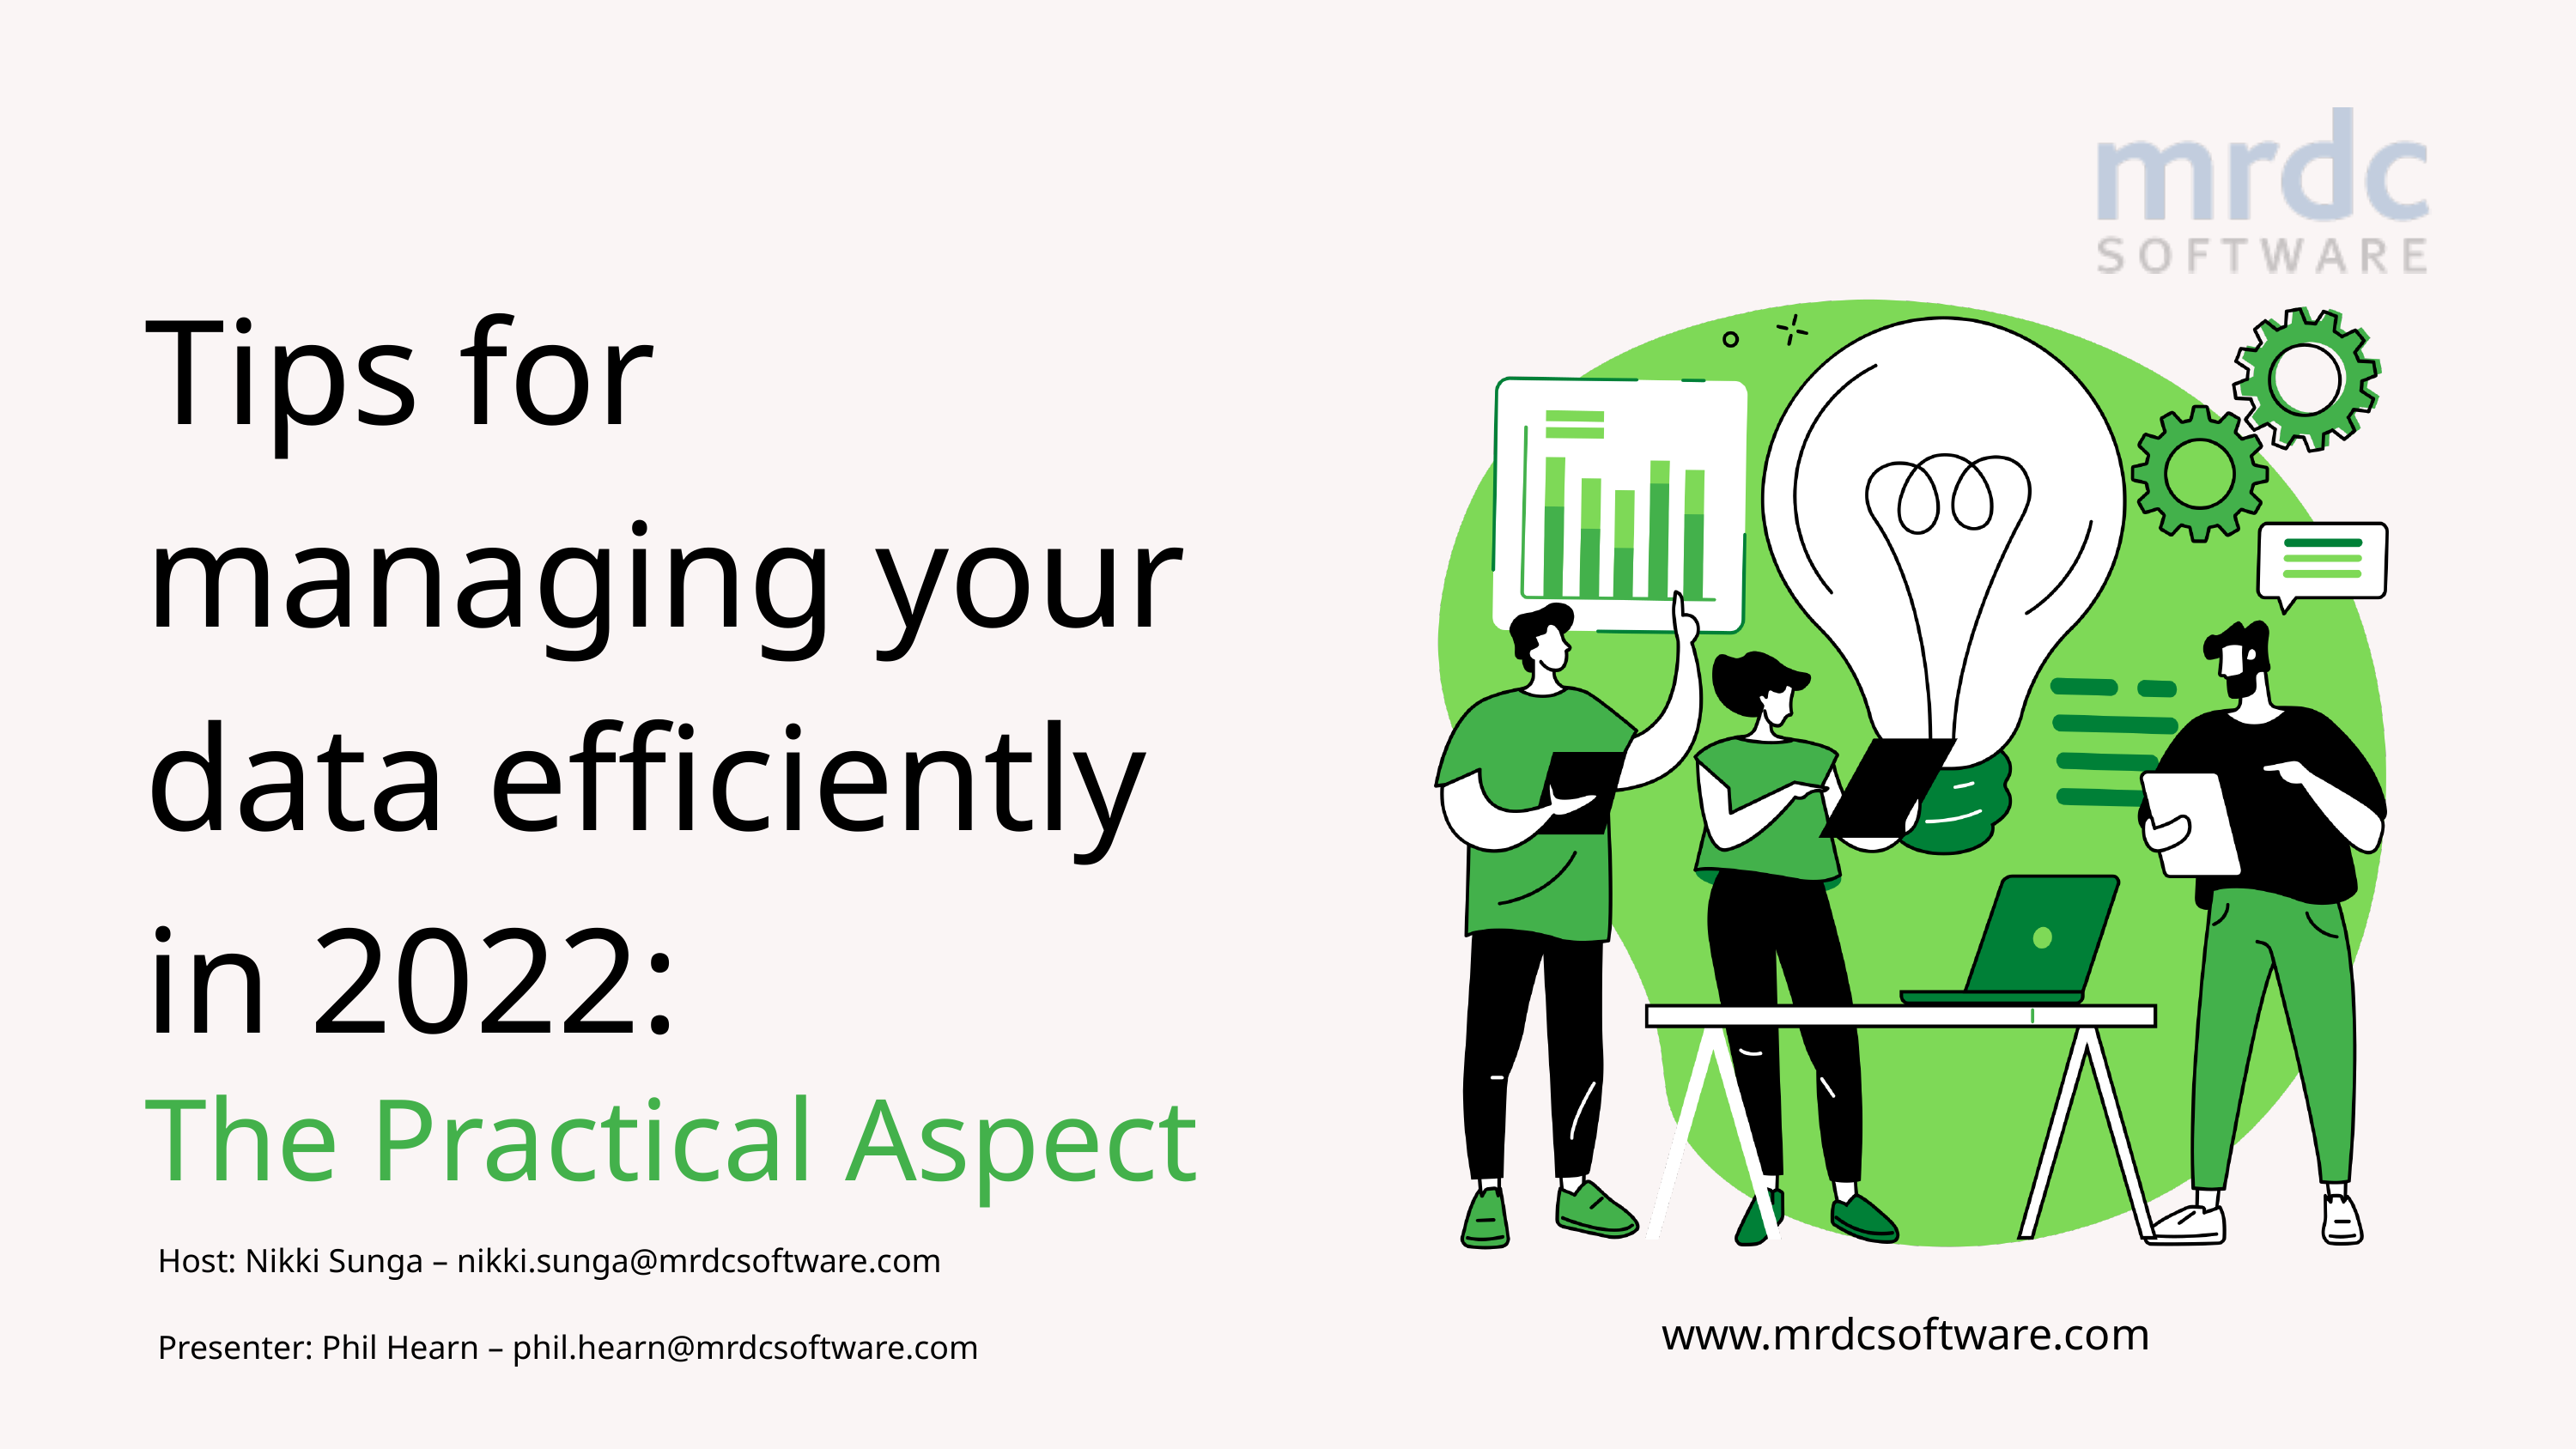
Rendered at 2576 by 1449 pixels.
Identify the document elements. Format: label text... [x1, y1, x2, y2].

text_box www.mrdcsoftware.com [1662, 1298, 2576, 1359]
text_box The Practical Aspect [144, 1045, 1351, 1203]
text_box Tips for managing your data efficiently in 2022: [144, 250, 1351, 1045]
text_box Presenter: Phil Hearn – phil.hearn@mrdcsoftware.com [143, 1310, 1335, 1383]
picture [1410, 107, 2432, 1288]
text_box Host: Nikki Sunga – nikki.sunga@mrdcsoftware.com [143, 1223, 1335, 1296]
